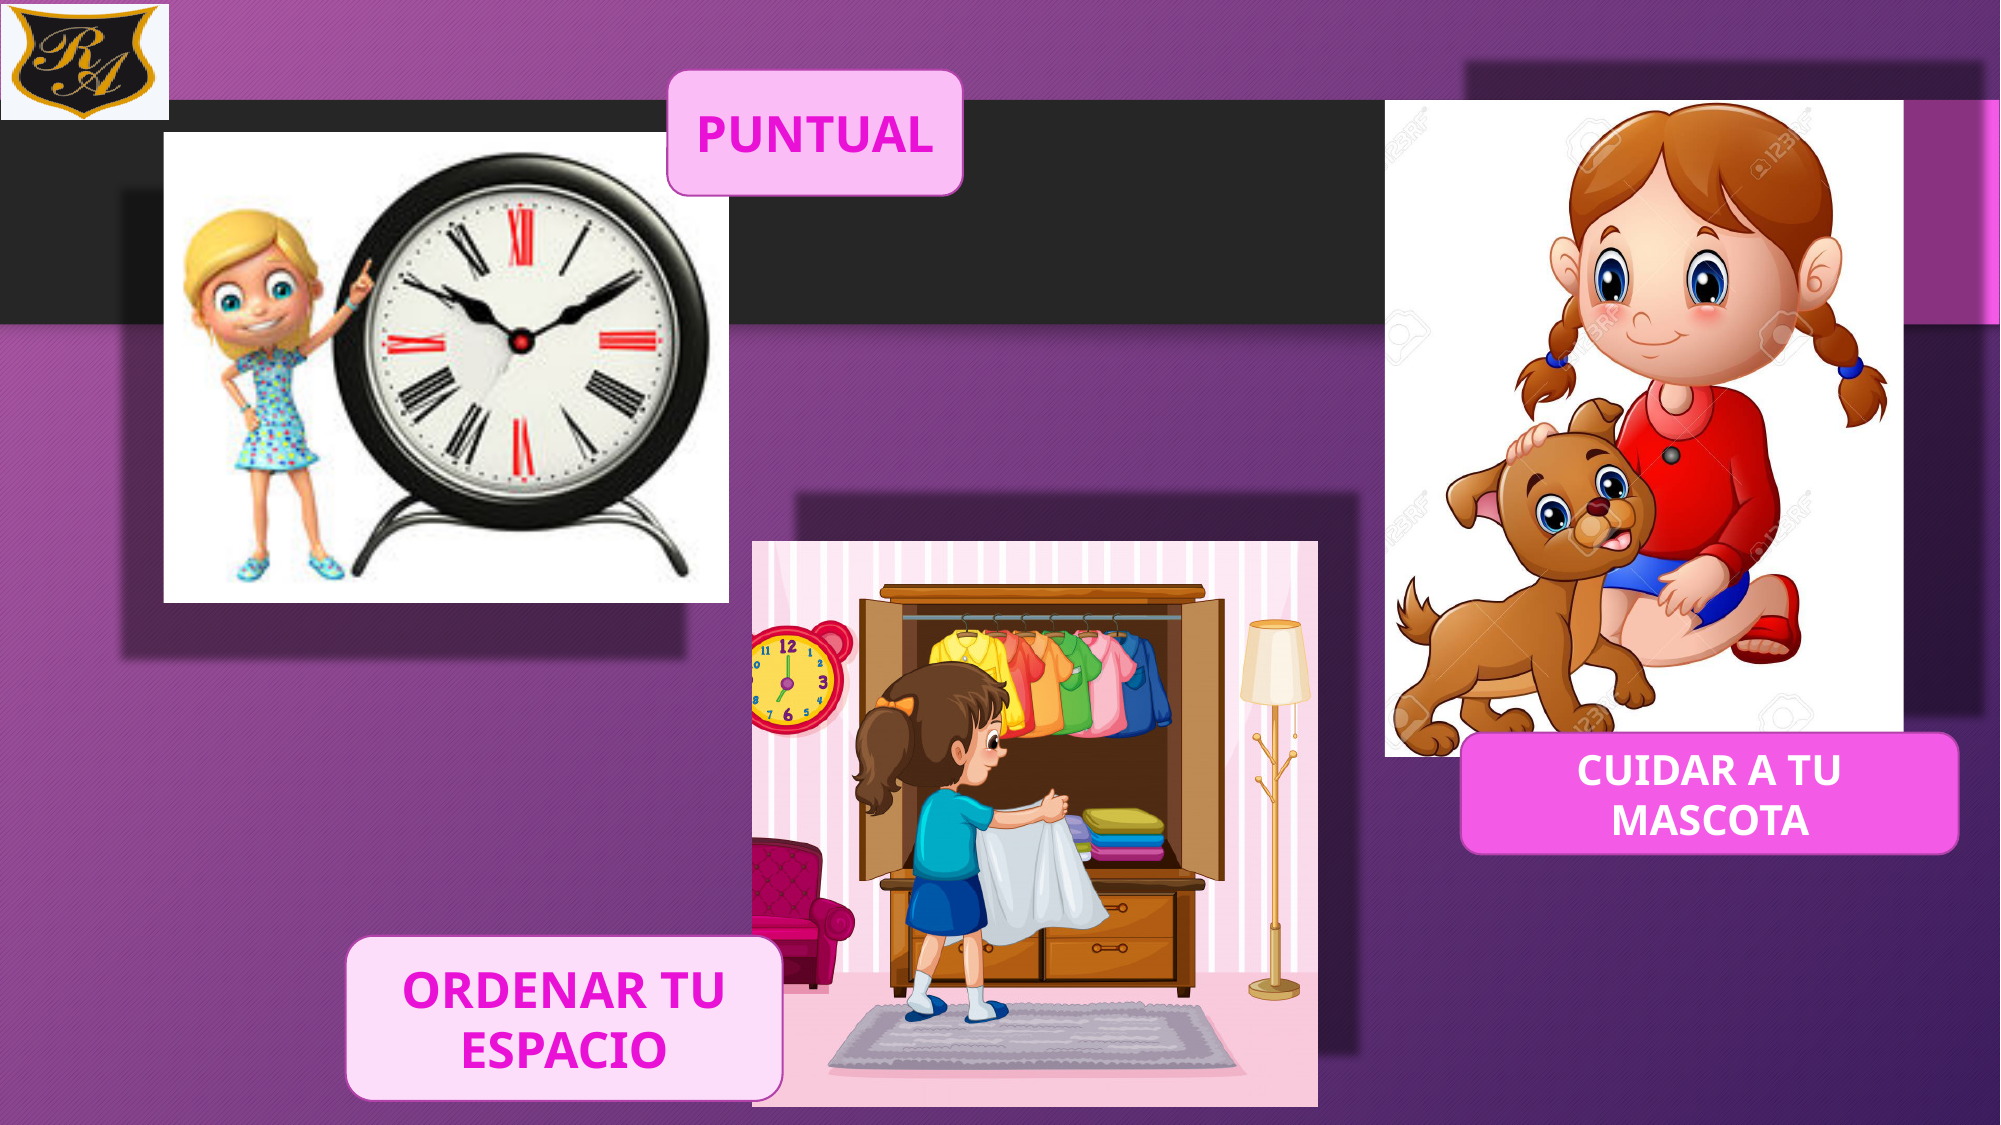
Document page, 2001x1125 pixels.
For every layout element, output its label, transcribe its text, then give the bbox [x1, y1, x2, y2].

picture [1, 4, 169, 120]
text_box CUIDAR A TU MASCOTA [1459, 731, 1960, 856]
text_box PUNTUAL [666, 68, 964, 197]
picture [751, 541, 1318, 1107]
text_box ORDENAR TU ESPACIO [344, 934, 751, 1102]
picture [0, 99, 2000, 757]
